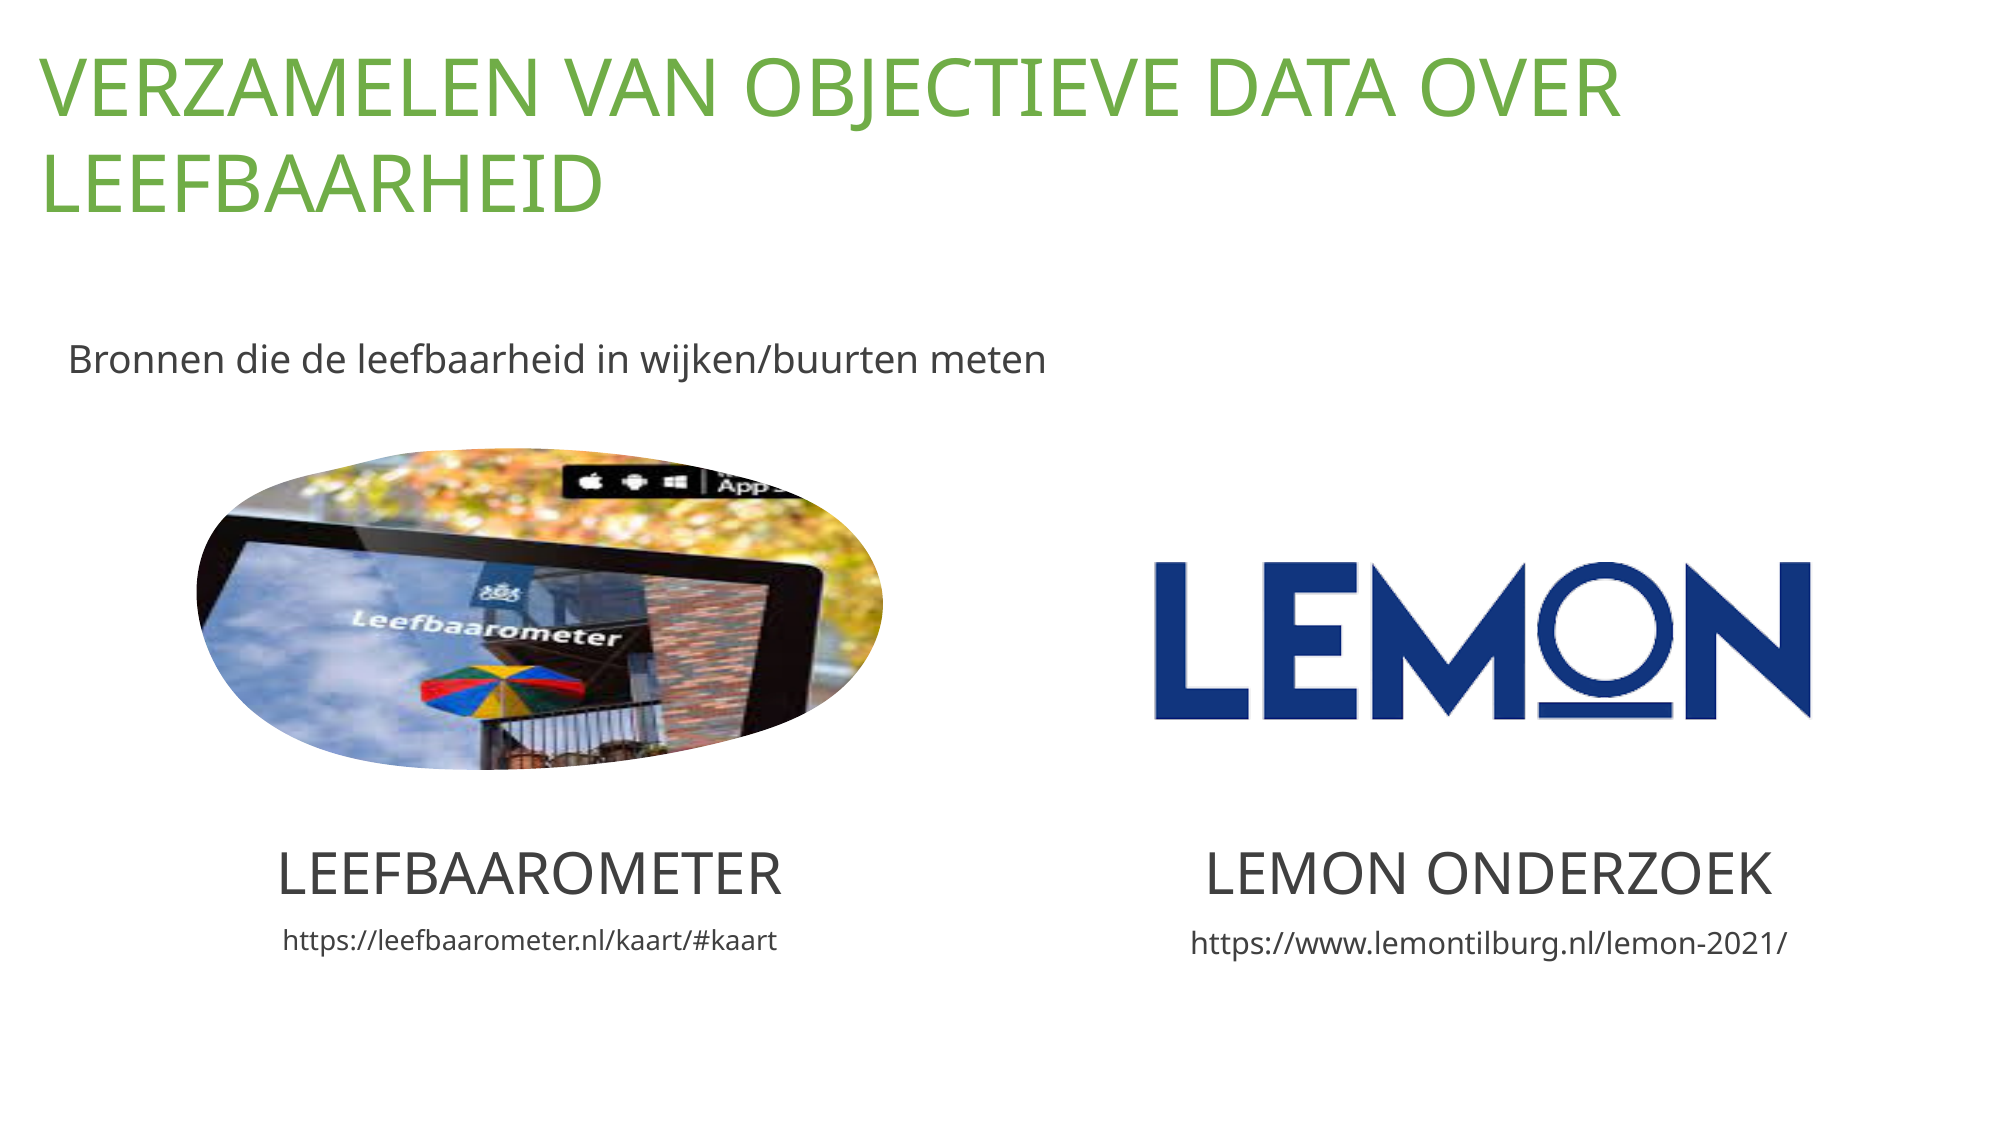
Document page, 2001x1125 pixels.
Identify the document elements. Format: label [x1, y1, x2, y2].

text_box [1141, 830, 1837, 958]
text_box [173, 444, 886, 771]
text_box [145, 830, 914, 953]
picture [1141, 562, 1837, 735]
text_box [39, 36, 2000, 378]
